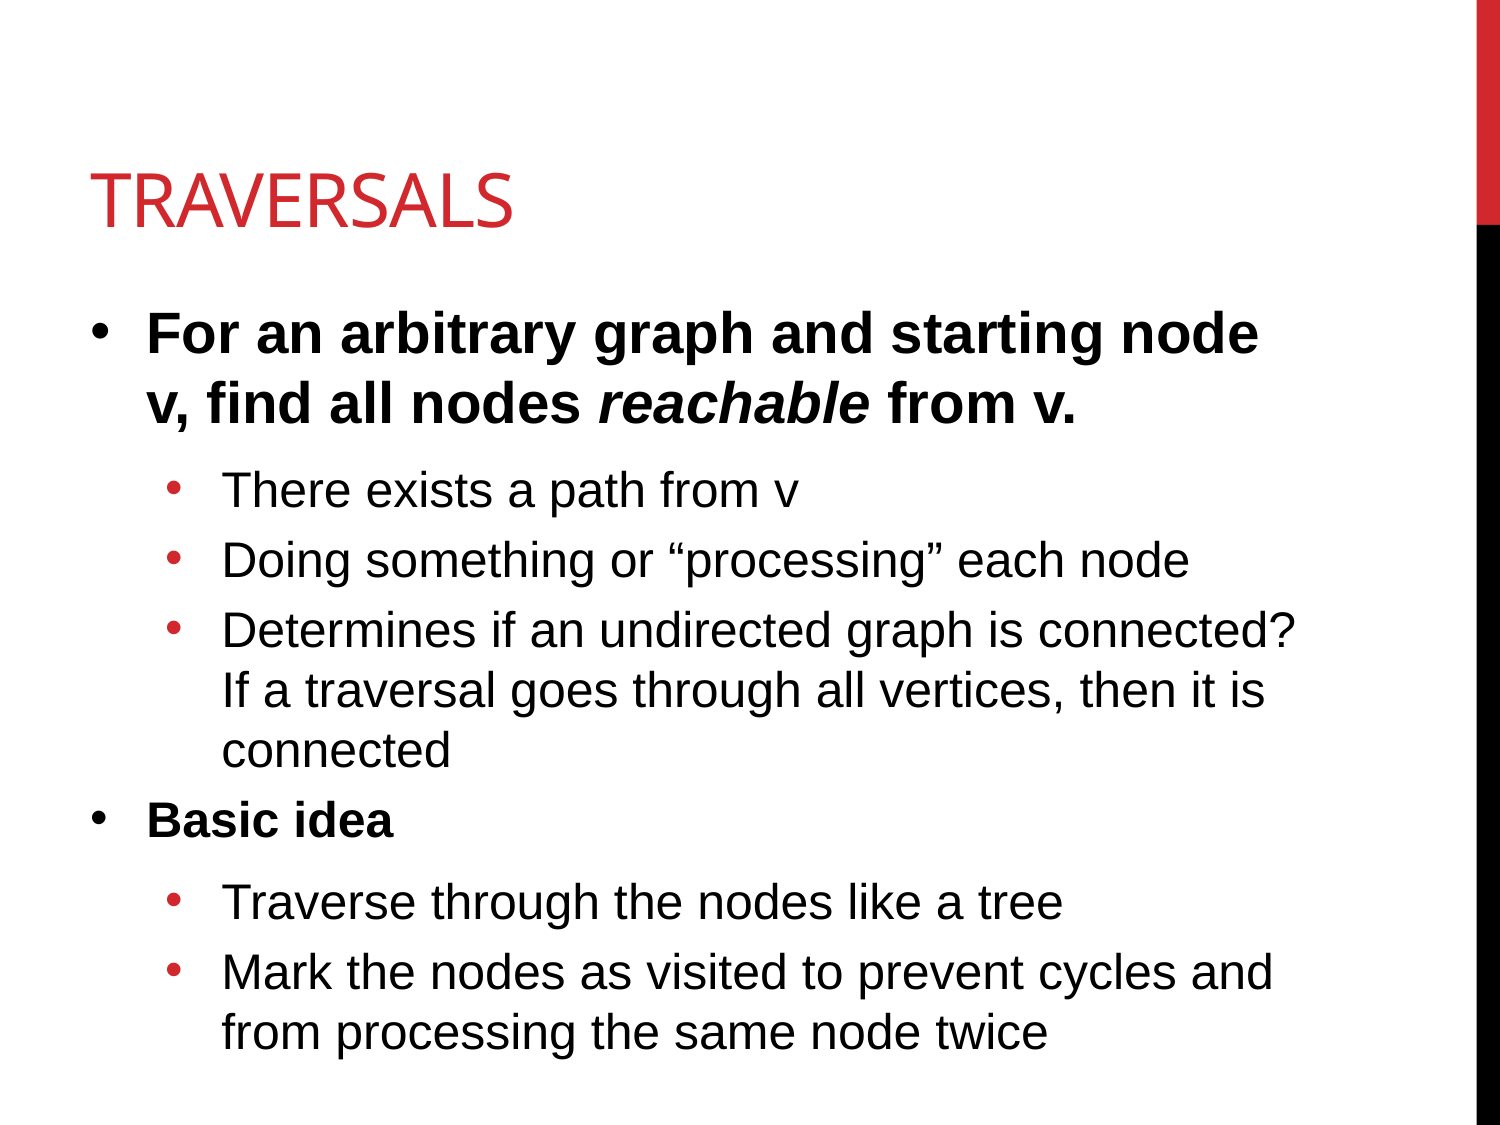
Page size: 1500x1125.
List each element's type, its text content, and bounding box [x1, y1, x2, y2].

list For an arbitrary graph and starting node v, find all nodes reachable from v. There exists a path from v Doing something or “processing” each node Determines if an undirected graph is connected? If a traversal goes through all vertices, then it is connected Basic idea Traverse through the nodes like a tree Mark the nodes as visited to prevent cycles and from processing the same node twice [75, 287, 1325, 1125]
title Traversals [75, 25, 1025, 250]
